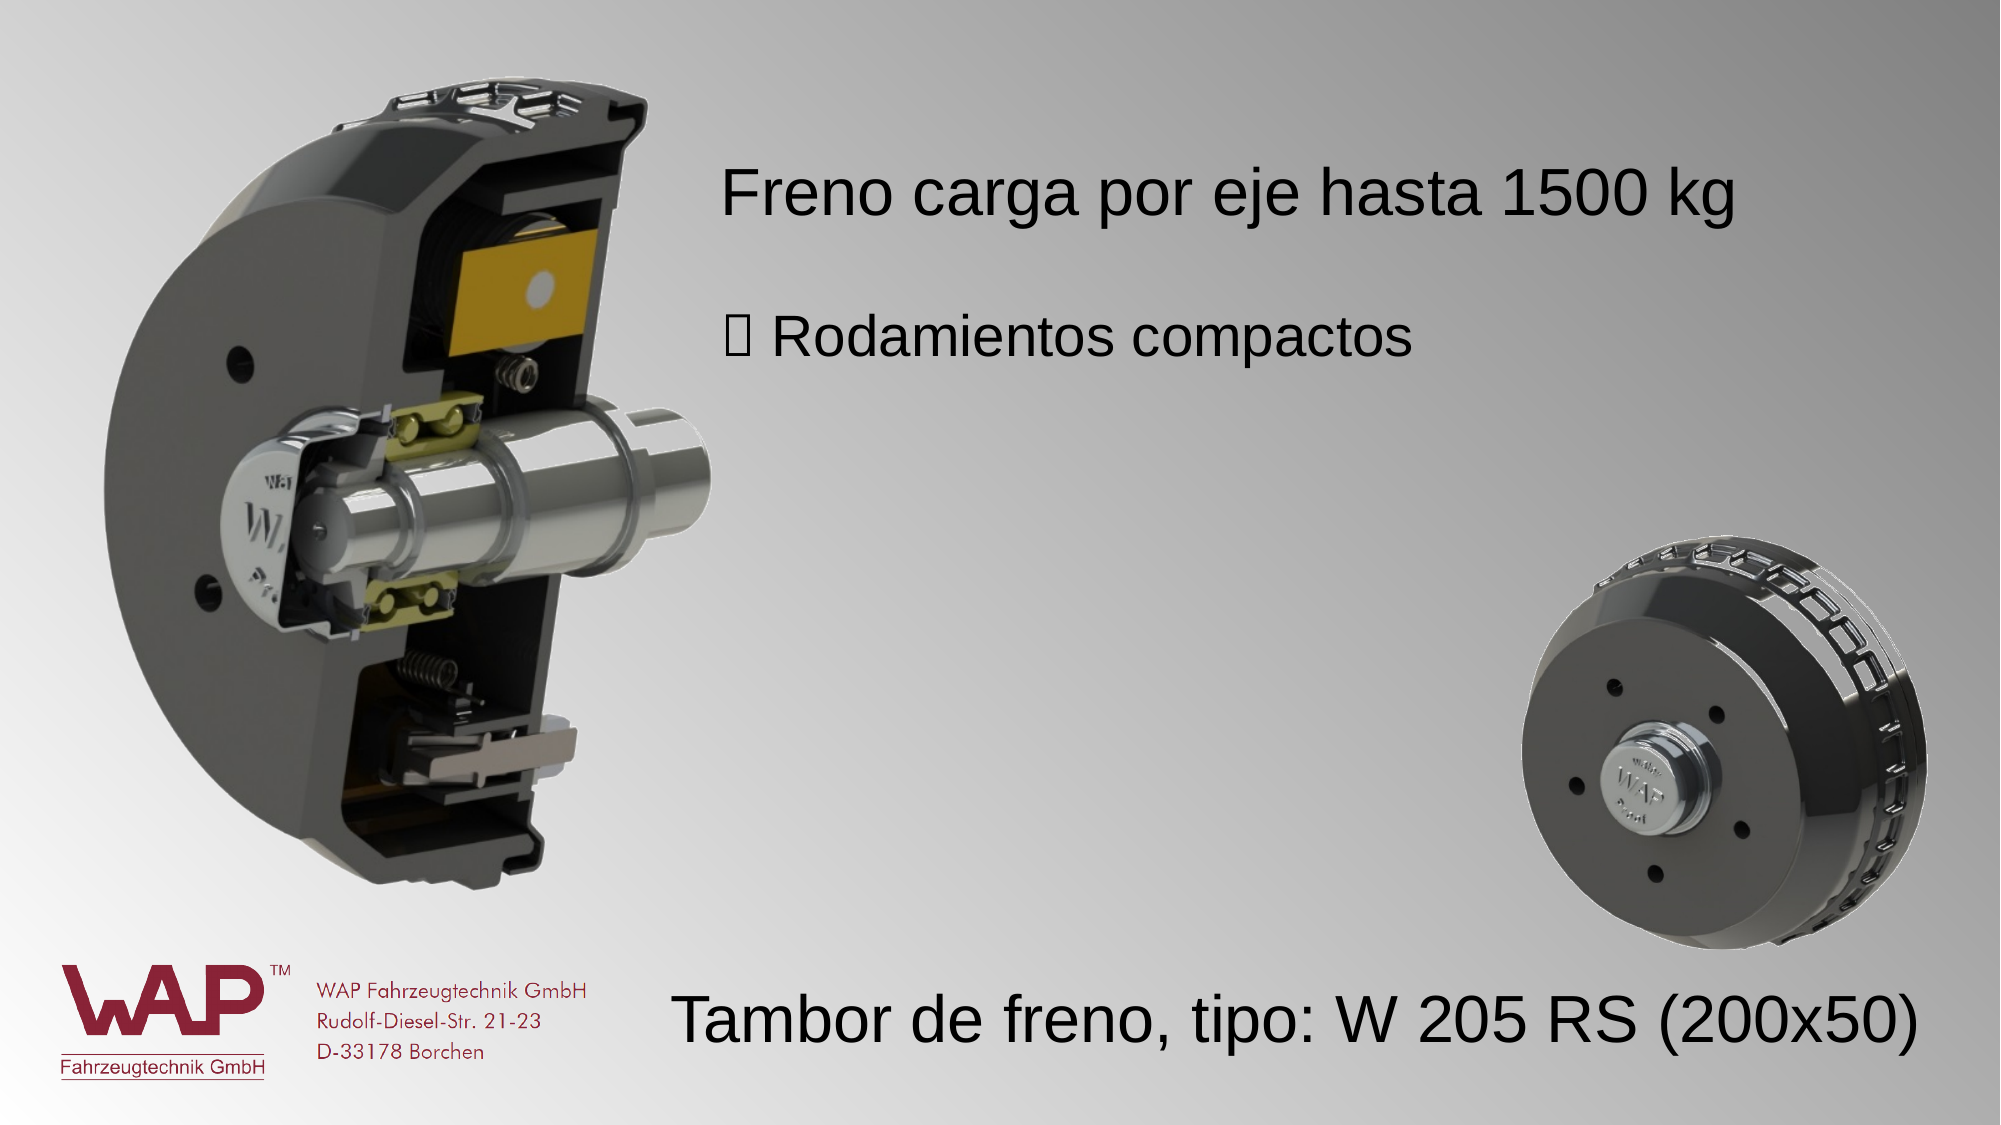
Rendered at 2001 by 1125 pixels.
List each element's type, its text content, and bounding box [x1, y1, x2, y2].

picture [51, 958, 295, 1083]
text_box Freno carga por eje hasta 1500 kg  Rodamientos compactos [1140, 141, 1849, 376]
text_box Tambor de freno, tipo: W 205 RS (200x50) [592, 968, 2000, 1064]
picture [314, 978, 592, 1062]
picture [1364, 495, 2000, 969]
picture [0, 38, 1140, 954]
